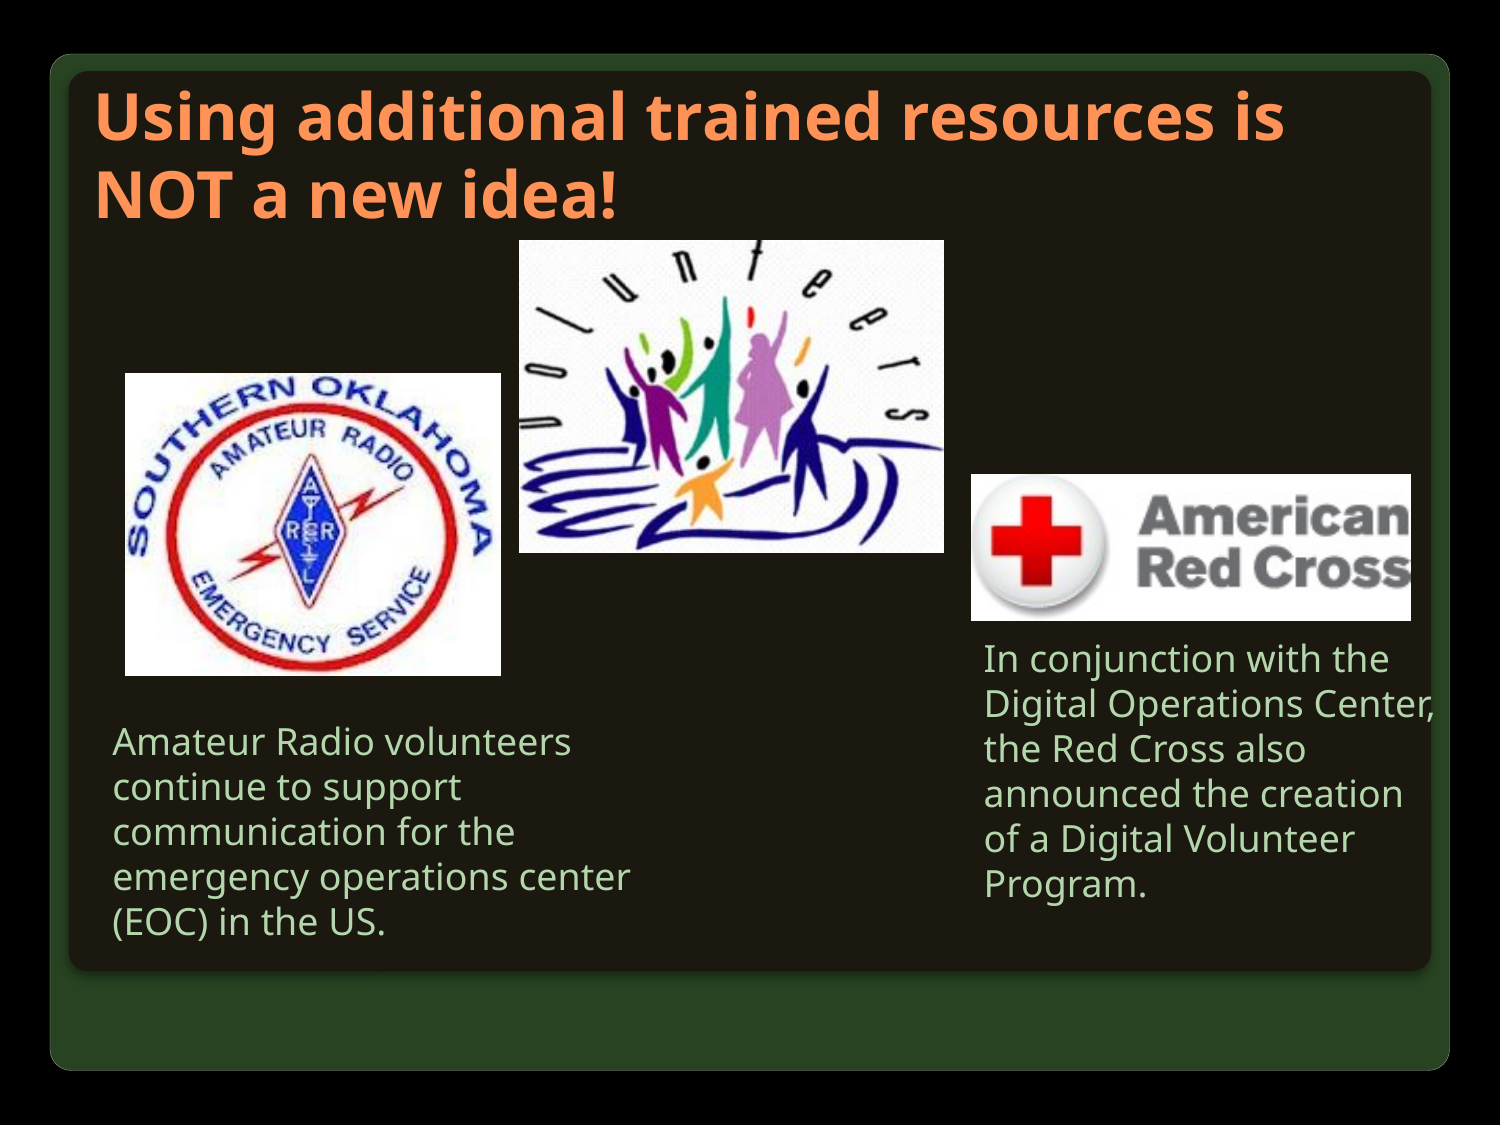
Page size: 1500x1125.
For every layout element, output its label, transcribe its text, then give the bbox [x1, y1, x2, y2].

picture [125, 373, 501, 677]
title Using additional trained resources is NOT a new idea! [78, 66, 1309, 239]
text_box Amateur Radio volunteers continue to support communication for the emergency operations center (EOC) in the US. [97, 710, 674, 951]
picture [970, 474, 1412, 621]
text_box In conjunction with the Digital Operations Center, the Red Cross also announced the creation of a Digital Volunteer Program. [968, 628, 1457, 958]
picture [518, 240, 944, 553]
